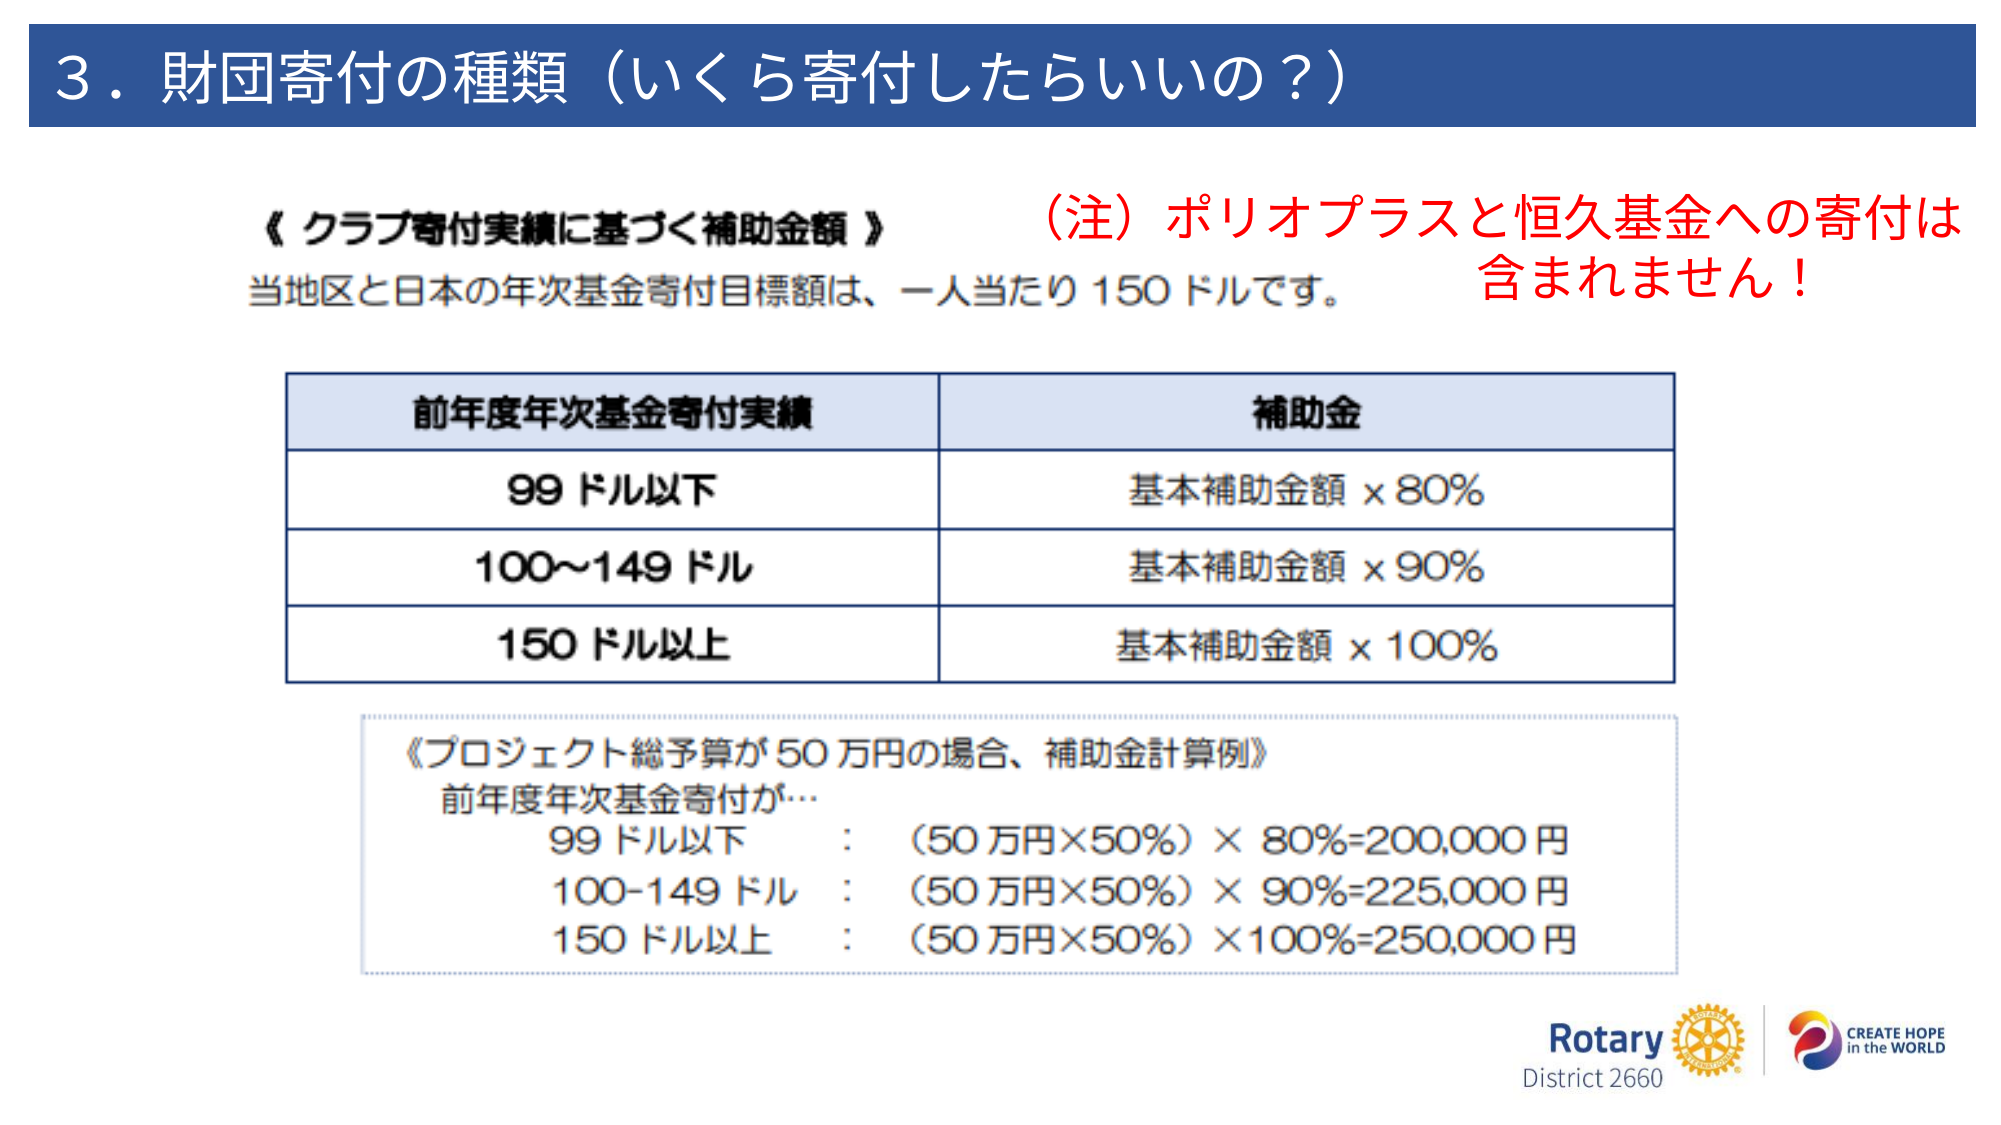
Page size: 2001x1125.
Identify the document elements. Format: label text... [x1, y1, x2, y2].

text_box ３．財団寄付の種類（いくら寄付したらいいの？） [29, 24, 1976, 127]
picture [167, 179, 1956, 1100]
text_box （注）ポリオプラスと恒久基金への寄付は 含まれません！ [1736, 179, 2000, 315]
